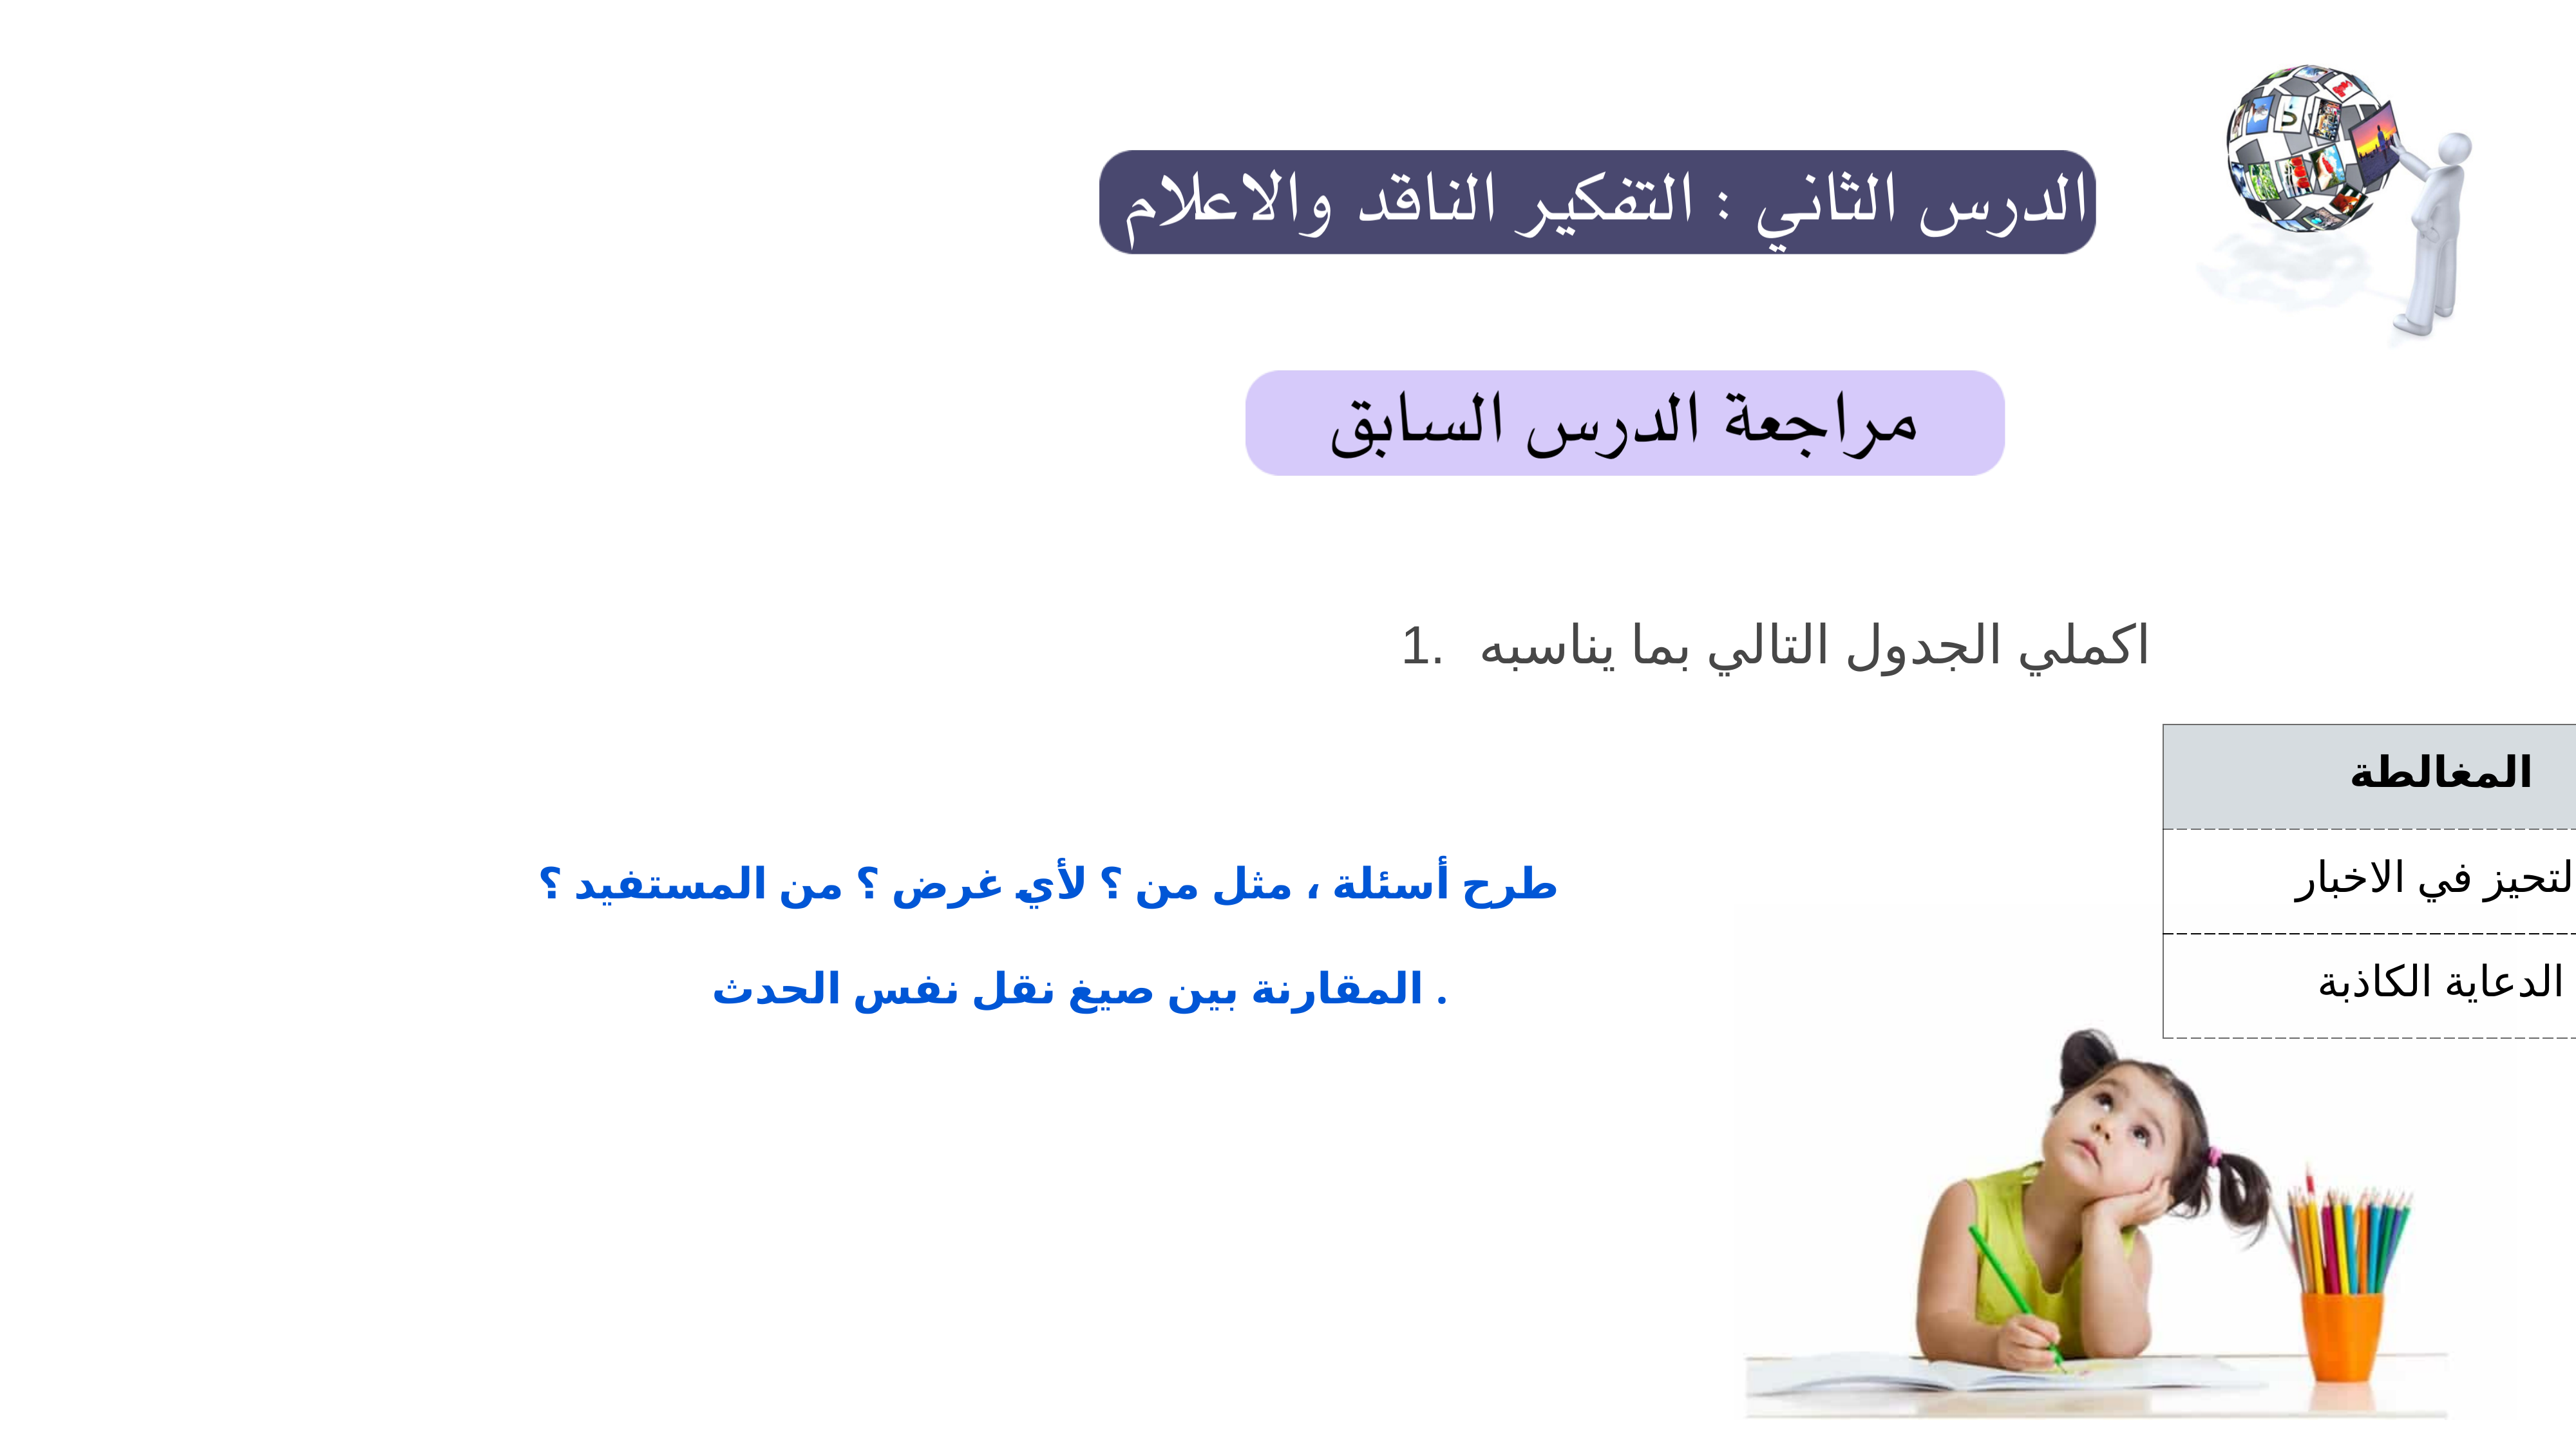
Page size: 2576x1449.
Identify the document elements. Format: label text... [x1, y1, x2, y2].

table_cell التحيز في الاخبار [2164, 829, 2576, 934]
picture [1097, 147, 2098, 256]
text_box طرح أسئلة ، مثل من ؟ لأي غرض ؟ من المستفيد ؟ [532, 850, 1577, 913]
table_header المغالطة [2164, 725, 2576, 829]
text_box اكملي الجدول التالي بما يناسبه [377, 567, 2190, 684]
text_box المقارنة بين صيغ نقل نفس الحدث . [706, 955, 1454, 1018]
picture [1734, 904, 2517, 1421]
table_cell الدعاية الكاذبة [2517, 934, 2576, 1038]
picture [1244, 368, 2006, 477]
picture [2189, 45, 2499, 360]
